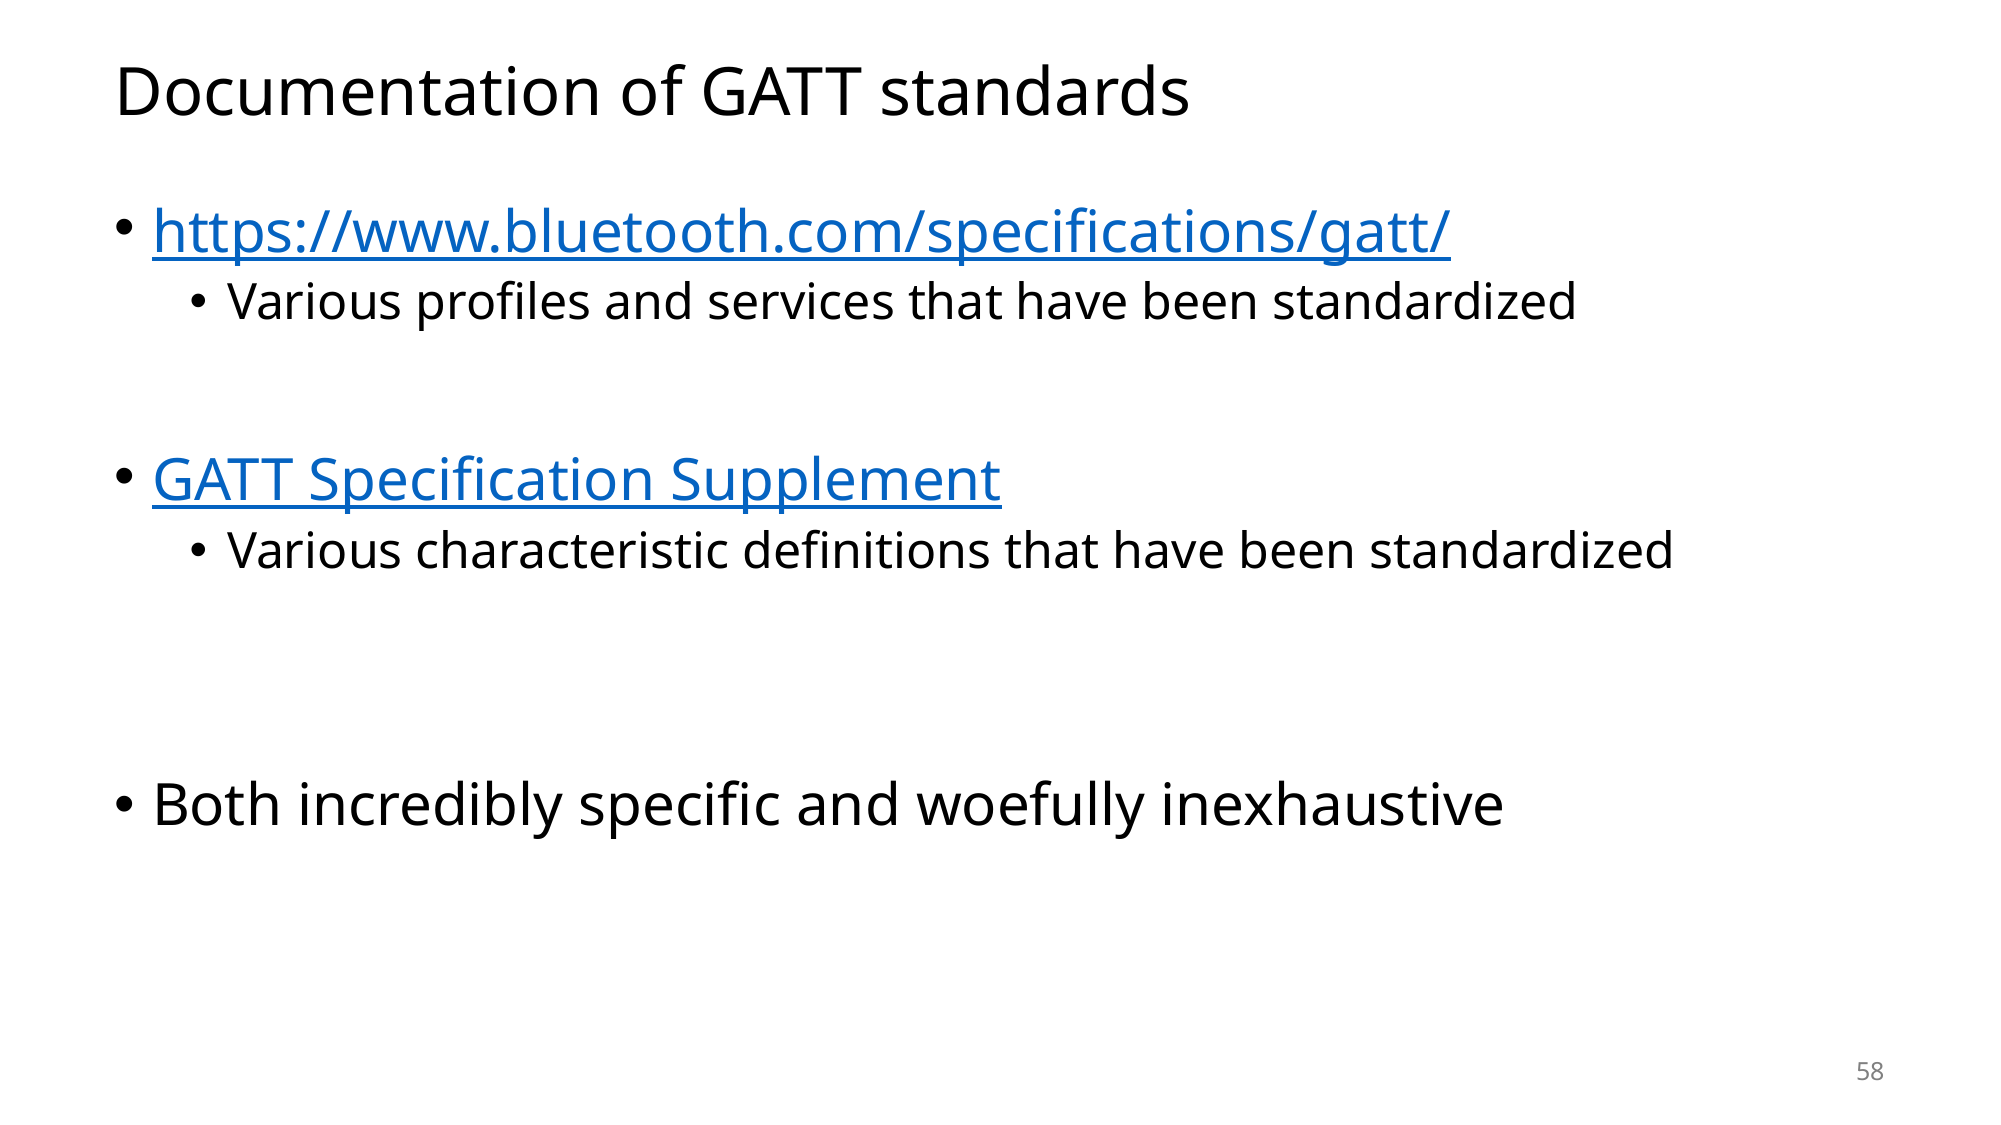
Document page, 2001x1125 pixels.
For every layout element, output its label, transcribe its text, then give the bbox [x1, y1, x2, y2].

list https://www.bluetooth.com/specifications/gatt/ Various profiles and services that have been standardized GATT Specification Supplement Various characteristic definitions that have been standardized Both incredibly specific and woefully inexhaustive [99, 187, 1900, 1013]
title Documentation of GATT standards [99, 37, 1900, 150]
slide_number 58 [1749, 1042, 1900, 1103]
